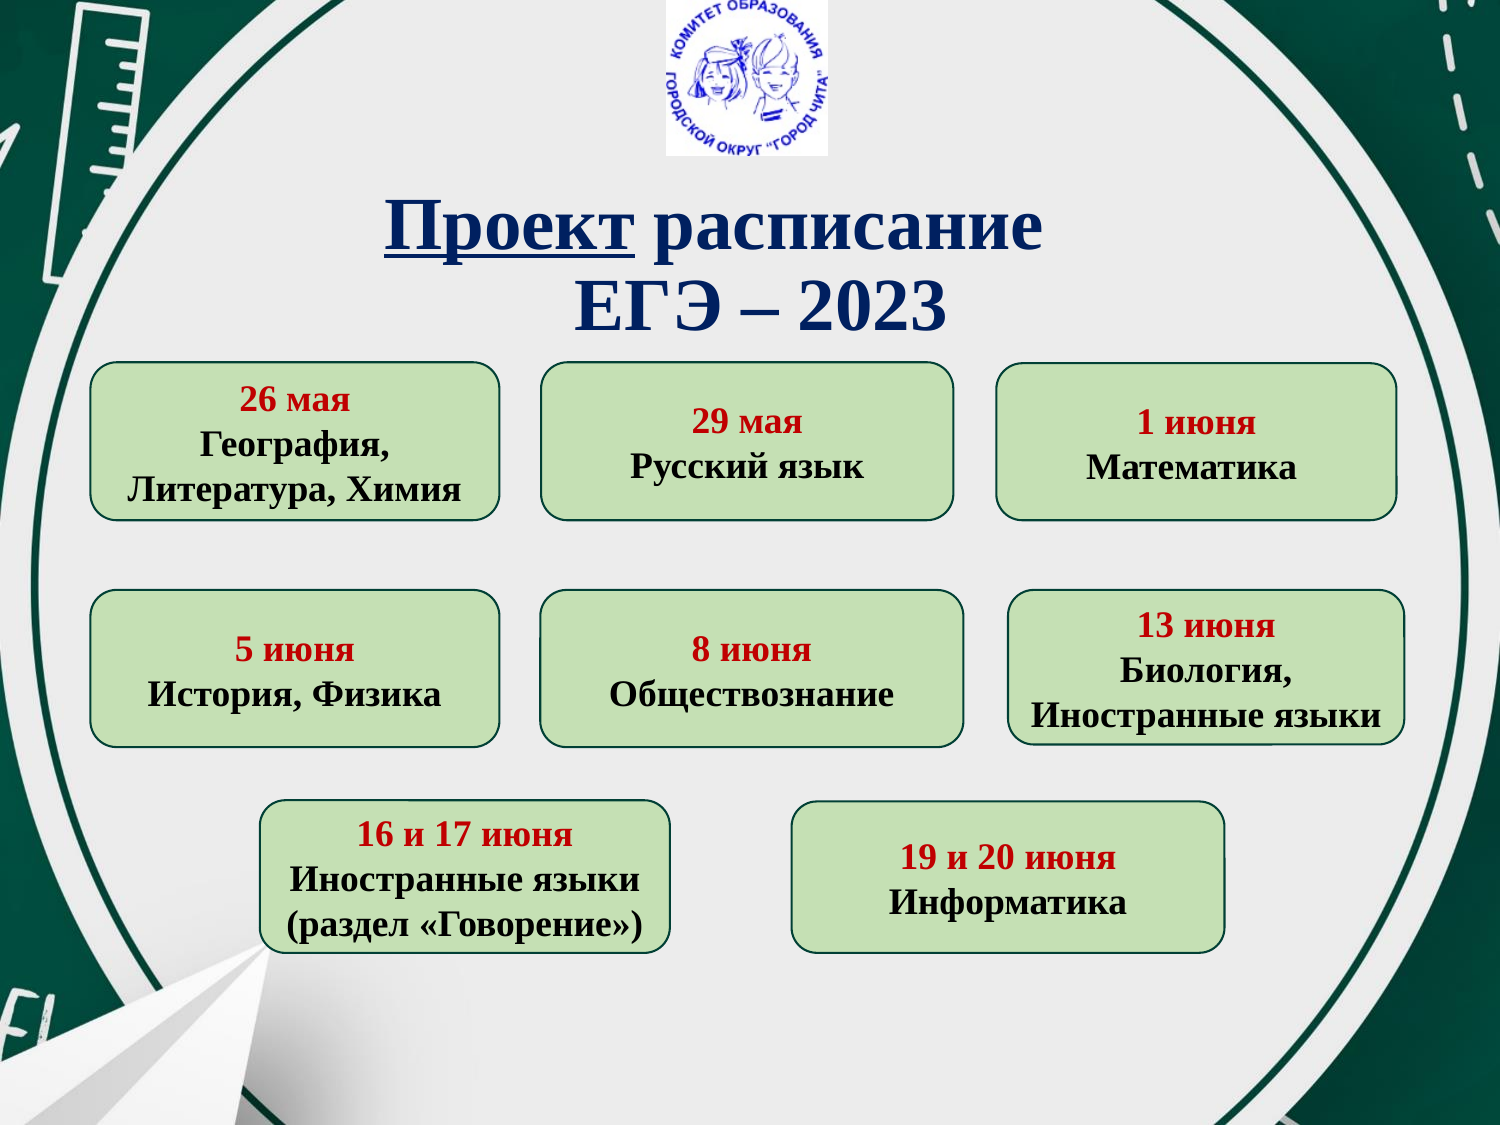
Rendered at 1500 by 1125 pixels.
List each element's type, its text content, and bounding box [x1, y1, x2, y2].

text_box 13 июня Биология, Иностранные языки [1006, 588, 1406, 746]
text_box 1 июня Математика [995, 362, 1398, 522]
picture [0, 0, 1500, 1125]
title Проект расписание ЕГЭ – 2023 [187, 208, 1317, 324]
text_box 5 июня История, Физика [89, 588, 501, 749]
text_box 26 мая География, Литература, Химия [89, 361, 501, 522]
text_box 8 июня Обществознание [539, 588, 965, 749]
text_box 29 мая Русский язык [540, 361, 955, 522]
text_box 16 и 17 июня Иностранные языки (раздел «Говорение») [258, 799, 671, 954]
text_box 19 и 20 июня Информатика [790, 800, 1226, 954]
